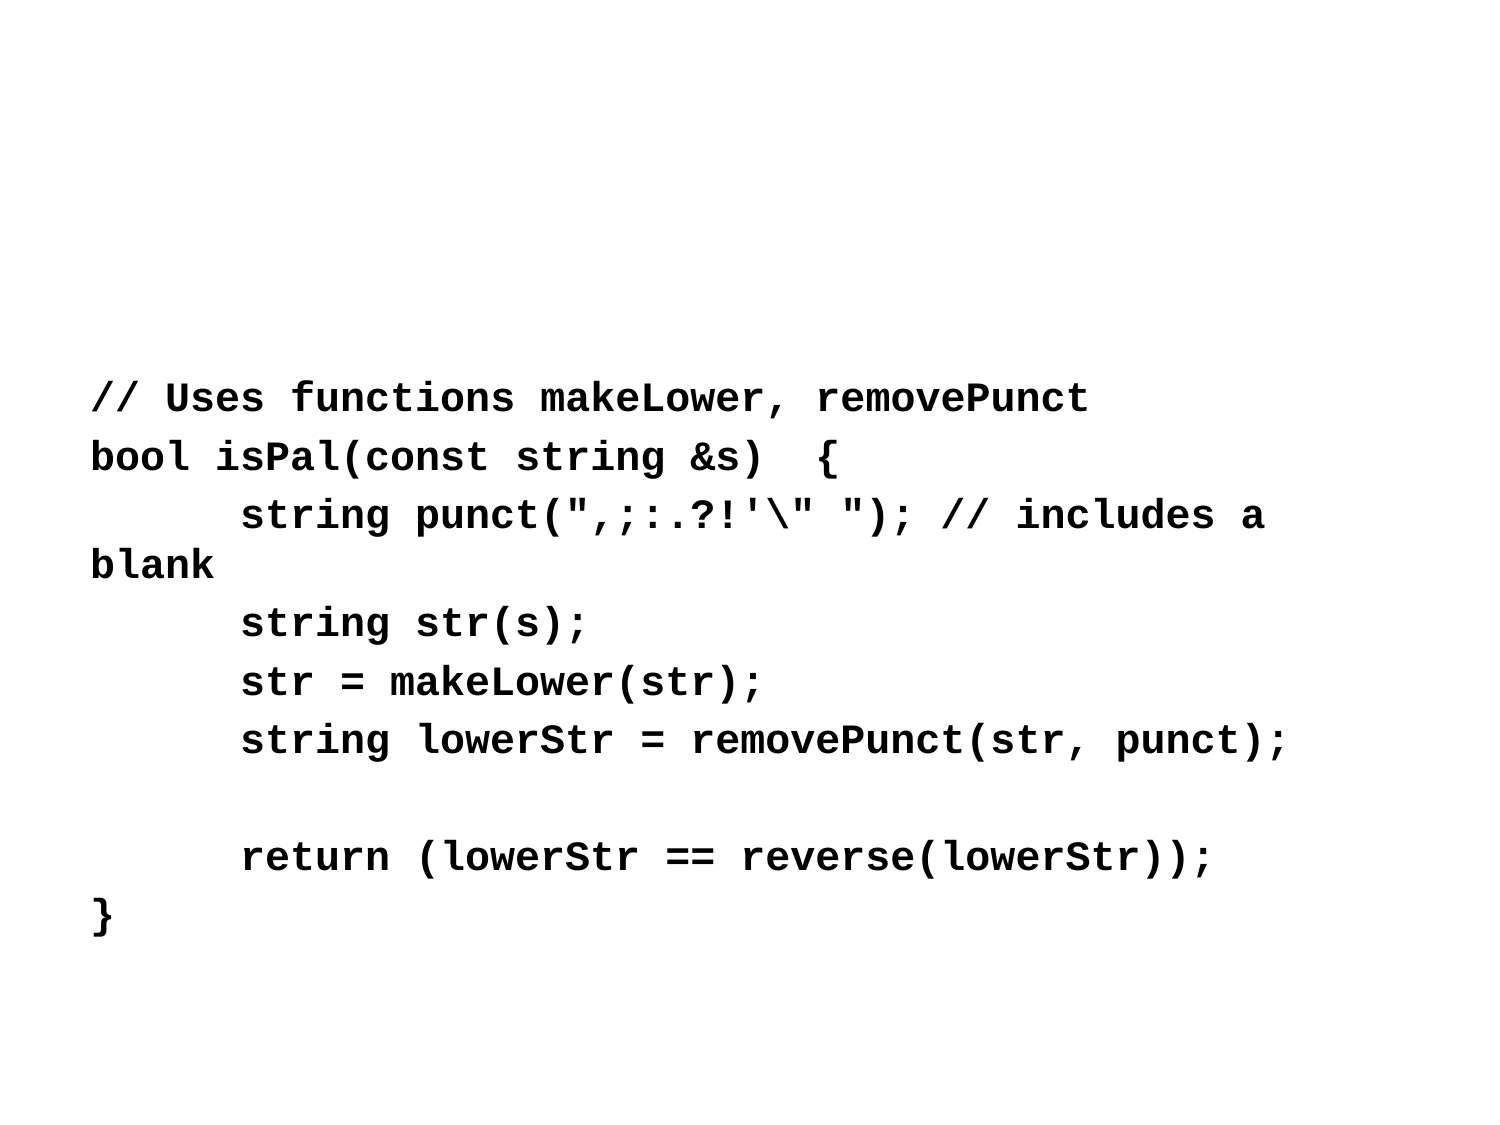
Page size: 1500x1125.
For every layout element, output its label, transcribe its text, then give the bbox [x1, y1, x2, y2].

list // Uses functions makeLower, removePunct bool isPal(const string &s) { string punct(",;:.?!'\" "); // includes a blank string str(s); str = makeLower(str); string lowerStr = removePunct(str, punct); return (lowerStr == reverse(lowerStr)); } [75, 362, 1425, 1000]
